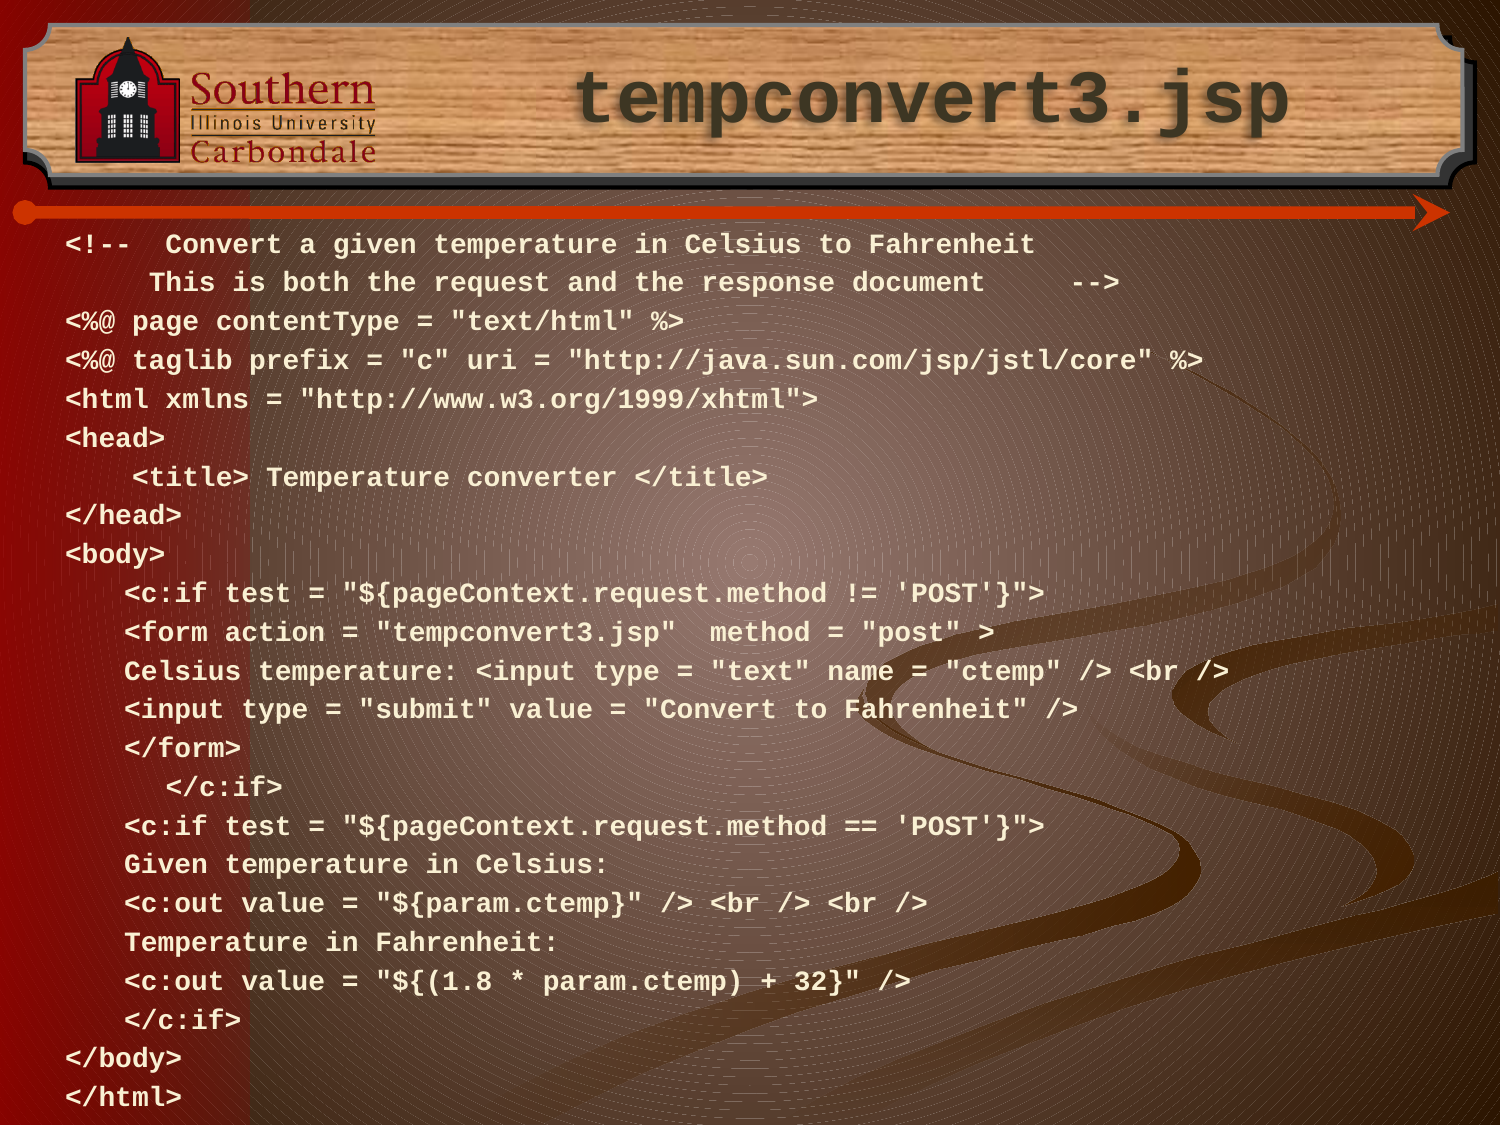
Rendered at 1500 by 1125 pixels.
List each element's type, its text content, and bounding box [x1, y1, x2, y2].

title tempconvert3.jsp [399, 24, 1463, 176]
list <!-- Convert a given temperature in Celsius to Fahrenheit This is both the request and the response document --> <%@ page contentType = "text/html" %> <%@ taglib prefix = "c" uri = "http://java.sun.com/jsp/jstl/core" %> <html xmlns = "http://www.w3.org/1999/xhtml"> <head> <title> Temperature converter </title> </head> <body> <c:if test = "${pageContext.request.method != 'POST'}"> <form action = "tempconvert3.jsp" method = "post" > Celsius temperature: <input type = "text" name = "ctemp" /> <br /> <input type = "submit" value = "Convert to Fahrenheit" /> </form> </c:if> <c:if test = "${pageContext.request.method == 'POST'}"> Given temperature in Celsius: <c:out value = "${param.ctemp}" /> <br /> <br /> Temperature in Fahrenheit: <c:out value = "${(1.8 * param.ctemp) + 32}" /> </c:if> </body> </html> [49, 212, 1438, 1125]
picture [28, 28, 399, 172]
